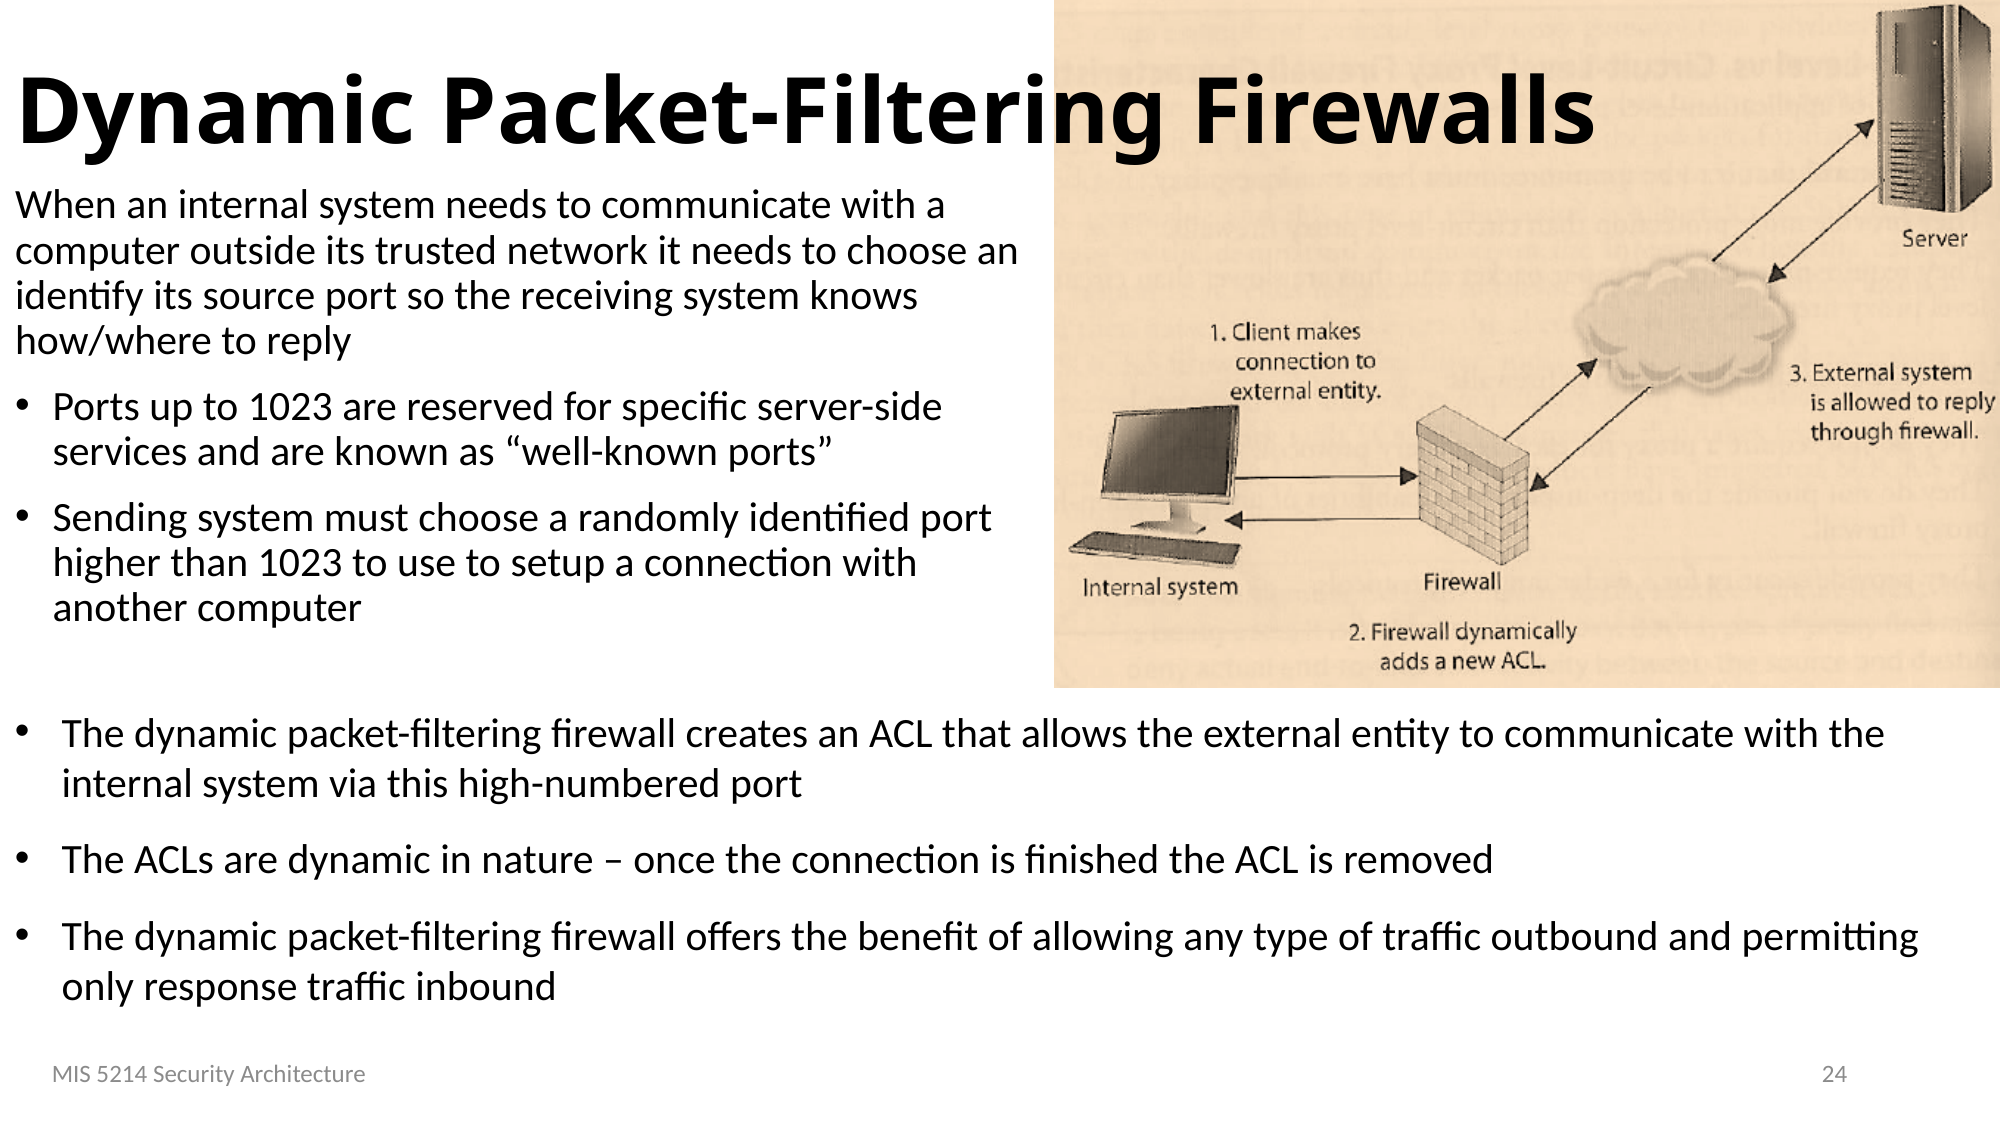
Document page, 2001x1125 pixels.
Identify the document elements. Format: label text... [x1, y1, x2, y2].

slide_number 24 [1412, 1042, 1863, 1103]
text_box The dynamic packet-filtering firewall creates an ACL that allows the external entity to communicate with the internal system via this high-numbered port The ACLs are dynamic in nature – once the connection is finished the ACL is removed The dynamic packet-filtering firewall offers the benefit of allowing any type of traffic outbound and permitting only response traffic inbound [0, 698, 1984, 1017]
picture [1054, 0, 2000, 688]
footer MIS 5214 Security Architecture [36, 1042, 712, 1103]
list When an internal system needs to communicate with a computer outside its trusted network it needs to choose an identify its source port so the receiving system knows how/where to reply Ports up to 1023 are reserved for specific server-side services and are known as “well-known ports” Sending system must choose a randomly identified port higher than 1023 to use to setup a connection with another computer [0, 223, 1052, 654]
title Dynamic Packet-Filtering Firewalls [0, 4, 1054, 223]
